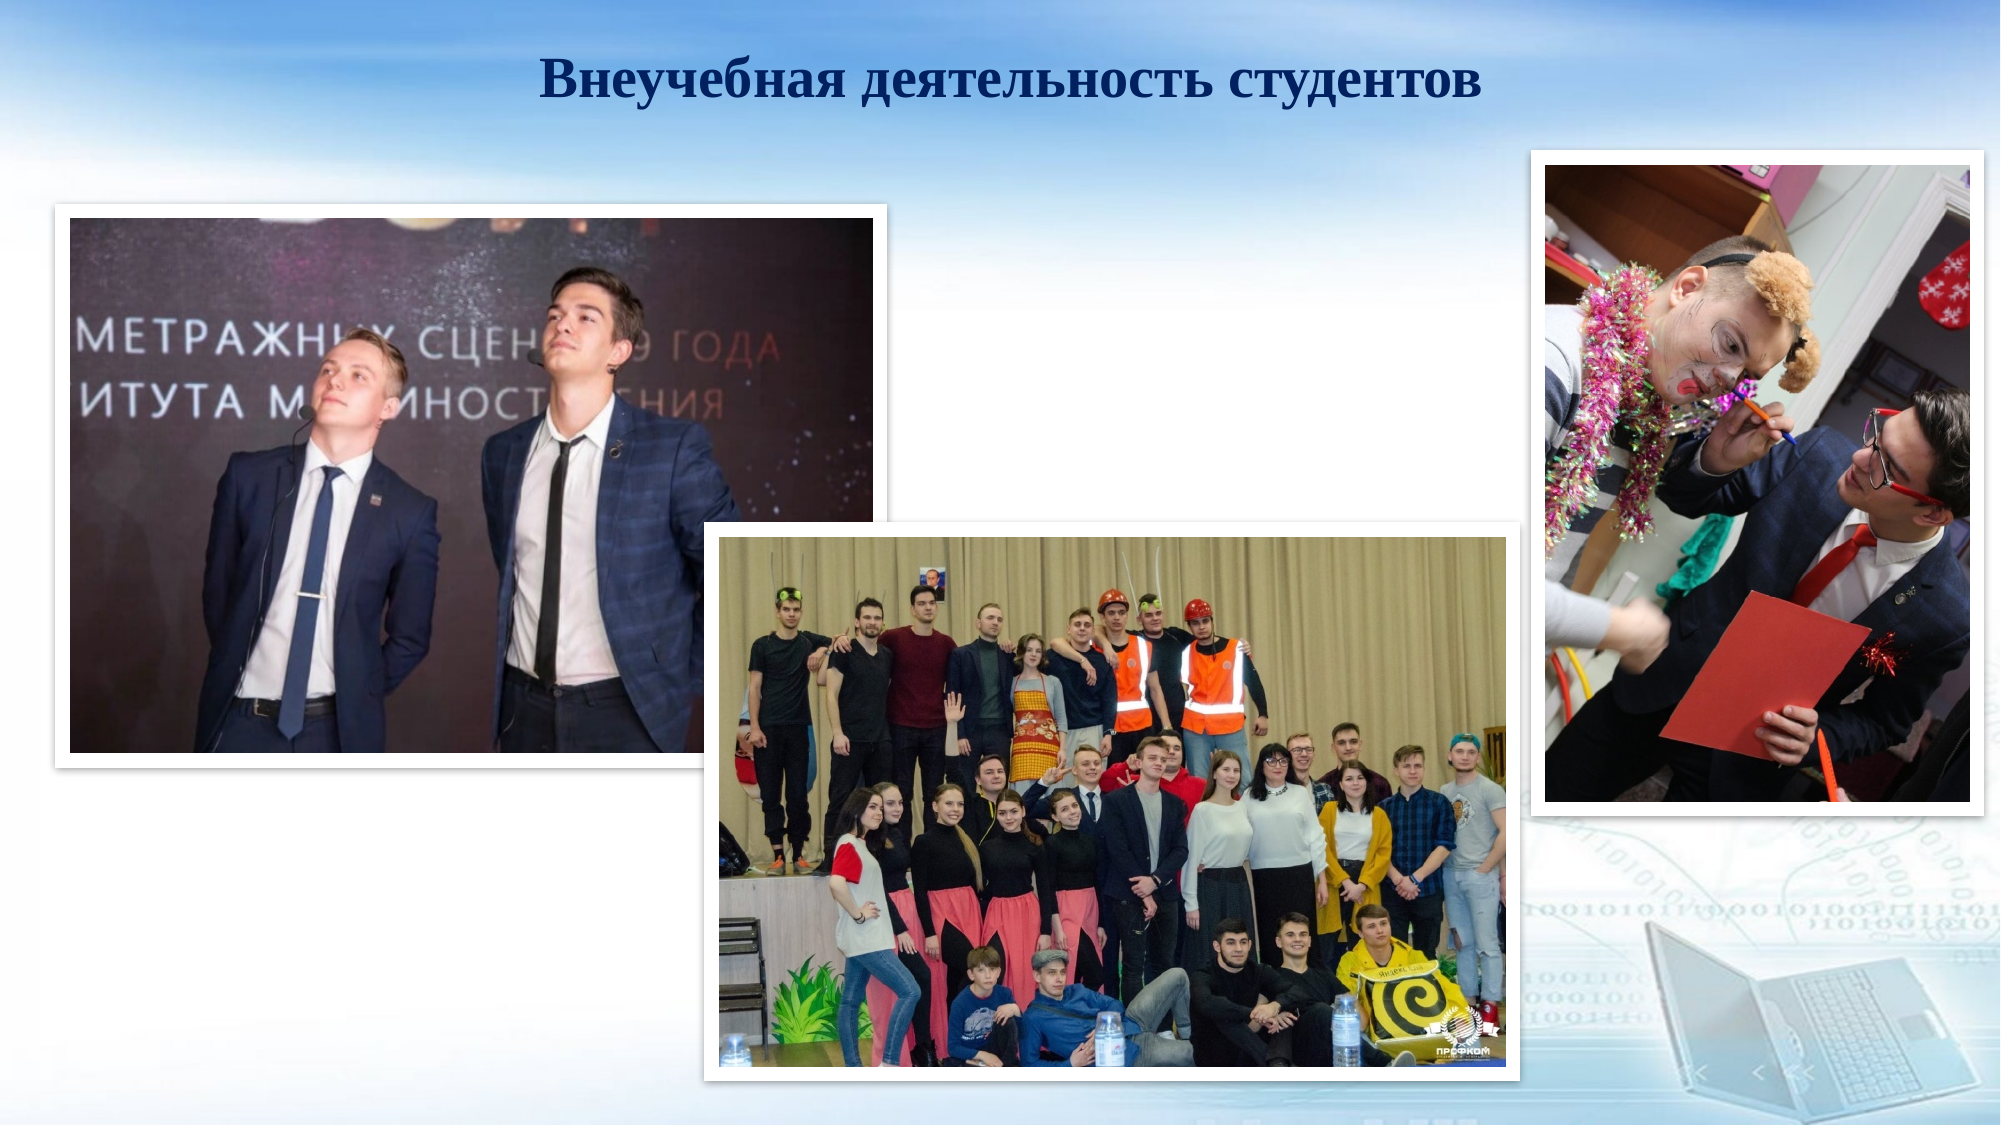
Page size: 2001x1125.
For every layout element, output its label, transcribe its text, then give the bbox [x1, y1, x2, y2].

list Внеучебная деятельность студентов [148, 39, 1874, 523]
picture [0, 0, 2001, 1125]
